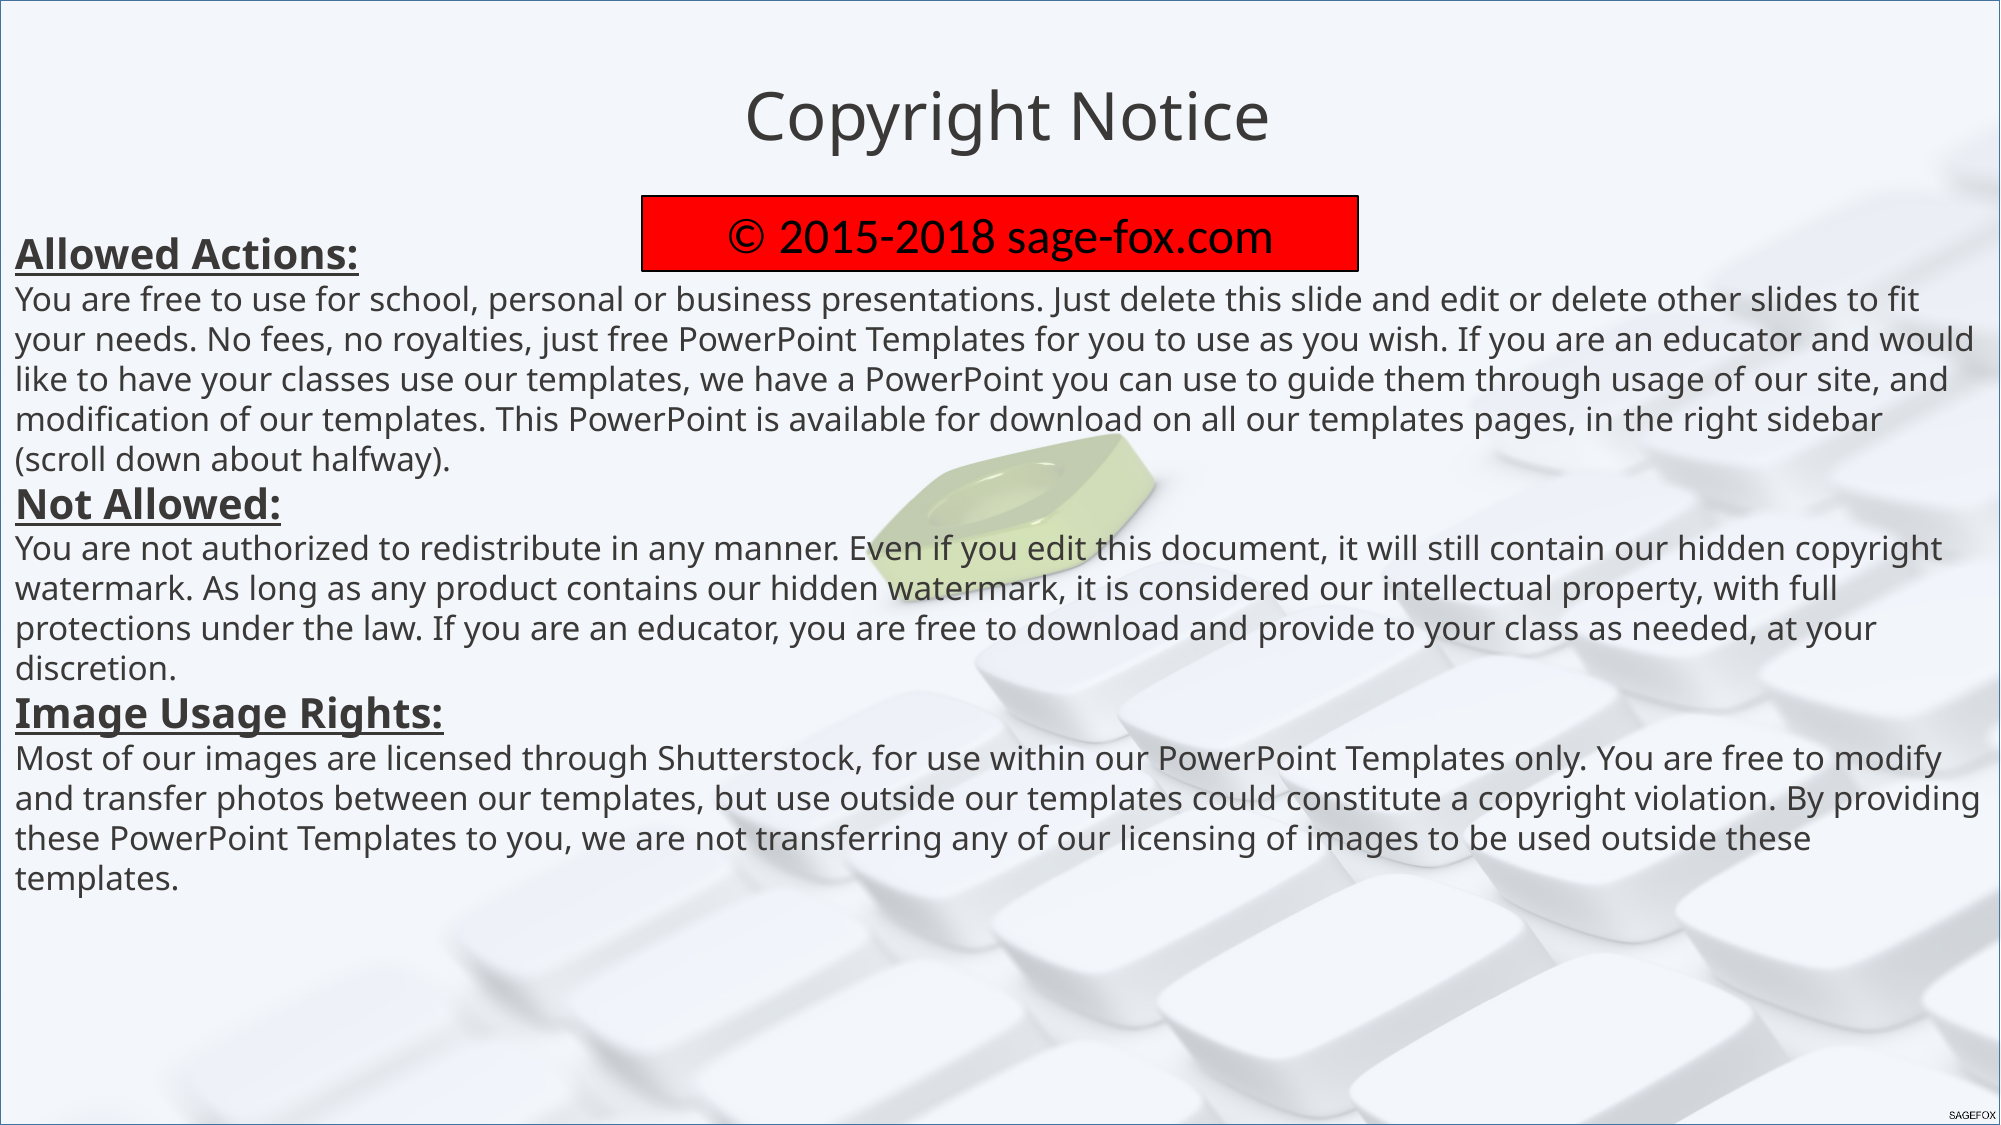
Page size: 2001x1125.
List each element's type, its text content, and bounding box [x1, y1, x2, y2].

text_box Allowed Actions: You are free to use for school, personal or business presentations. Just delete this slide and edit or delete other slides to fit your needs. No fees, no royalties, just free PowerPoint Templates for you to use as you wish. If you are an educator and would like to have your classes use our templates, we have a PowerPoint you can use to guide them through usage of our site, and modification of our templates. This PowerPoint is available for download on all our templates pages, in the right sidebar (scroll down about halfway). Not Allowed: You are not authorized to redistribute in any manner. Even if you edit this document, it will still contain our hidden copyright watermark. As long as any product contains our hidden watermark, it is considered our intellectual property, with full protections under the law. If you are an educator, you are free to download and provide to your class as needed, at your discretion. Image Usage Rights: Most of our images are licensed through Shutterstock, for use within our PowerPoint Templates only. You are free to modify and transfer photos between our templates, but use outside our templates could constitute a copyright violation. By providing these PowerPoint Templates to you, we are not transferring any of our licensing of images to be used outside these templates. [0, 0, 2000, 1125]
text_box © 2015-2018 sage-fox.com [641, 196, 1358, 272]
title Copyright Notice [493, 60, 1524, 178]
